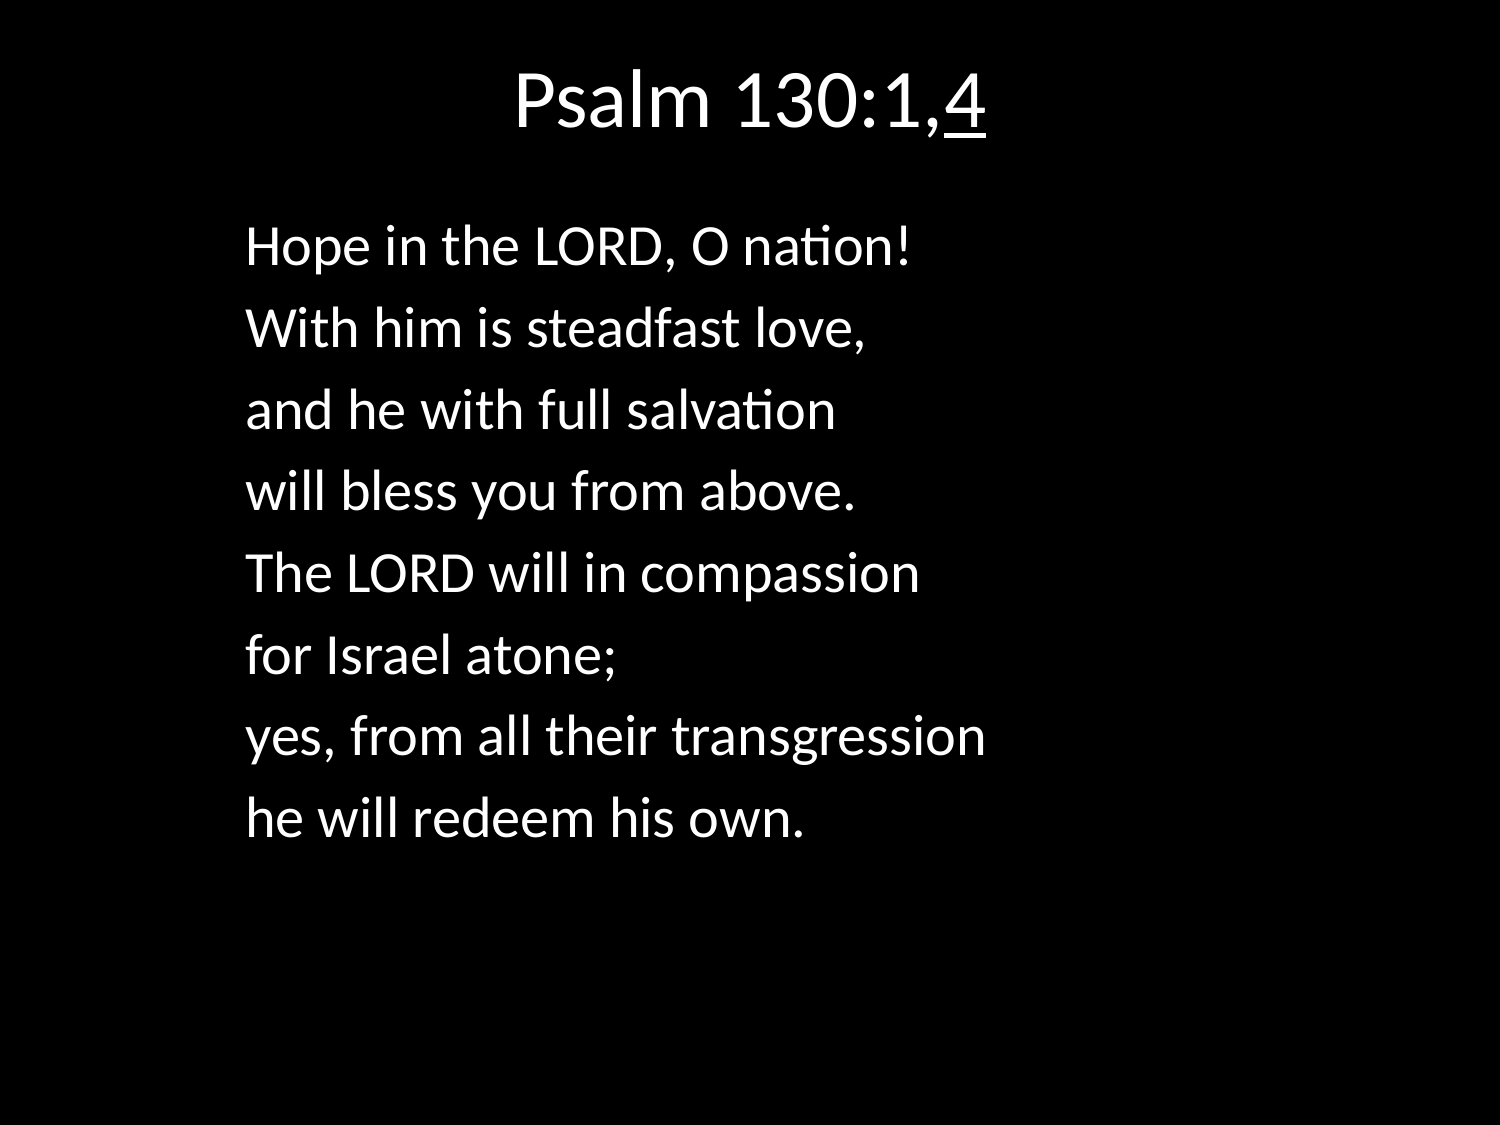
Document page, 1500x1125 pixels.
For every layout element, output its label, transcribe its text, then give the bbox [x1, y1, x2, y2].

title Psalm 130:1,4 [0, 0, 1500, 188]
list Hope in the Lord, O nation! With him is steadfast love, and he with full salvation will bless you from above. The Lord will in compassion for Israel atone; yes, from all their transgression he will redeem his own. [230, 200, 1500, 1125]
